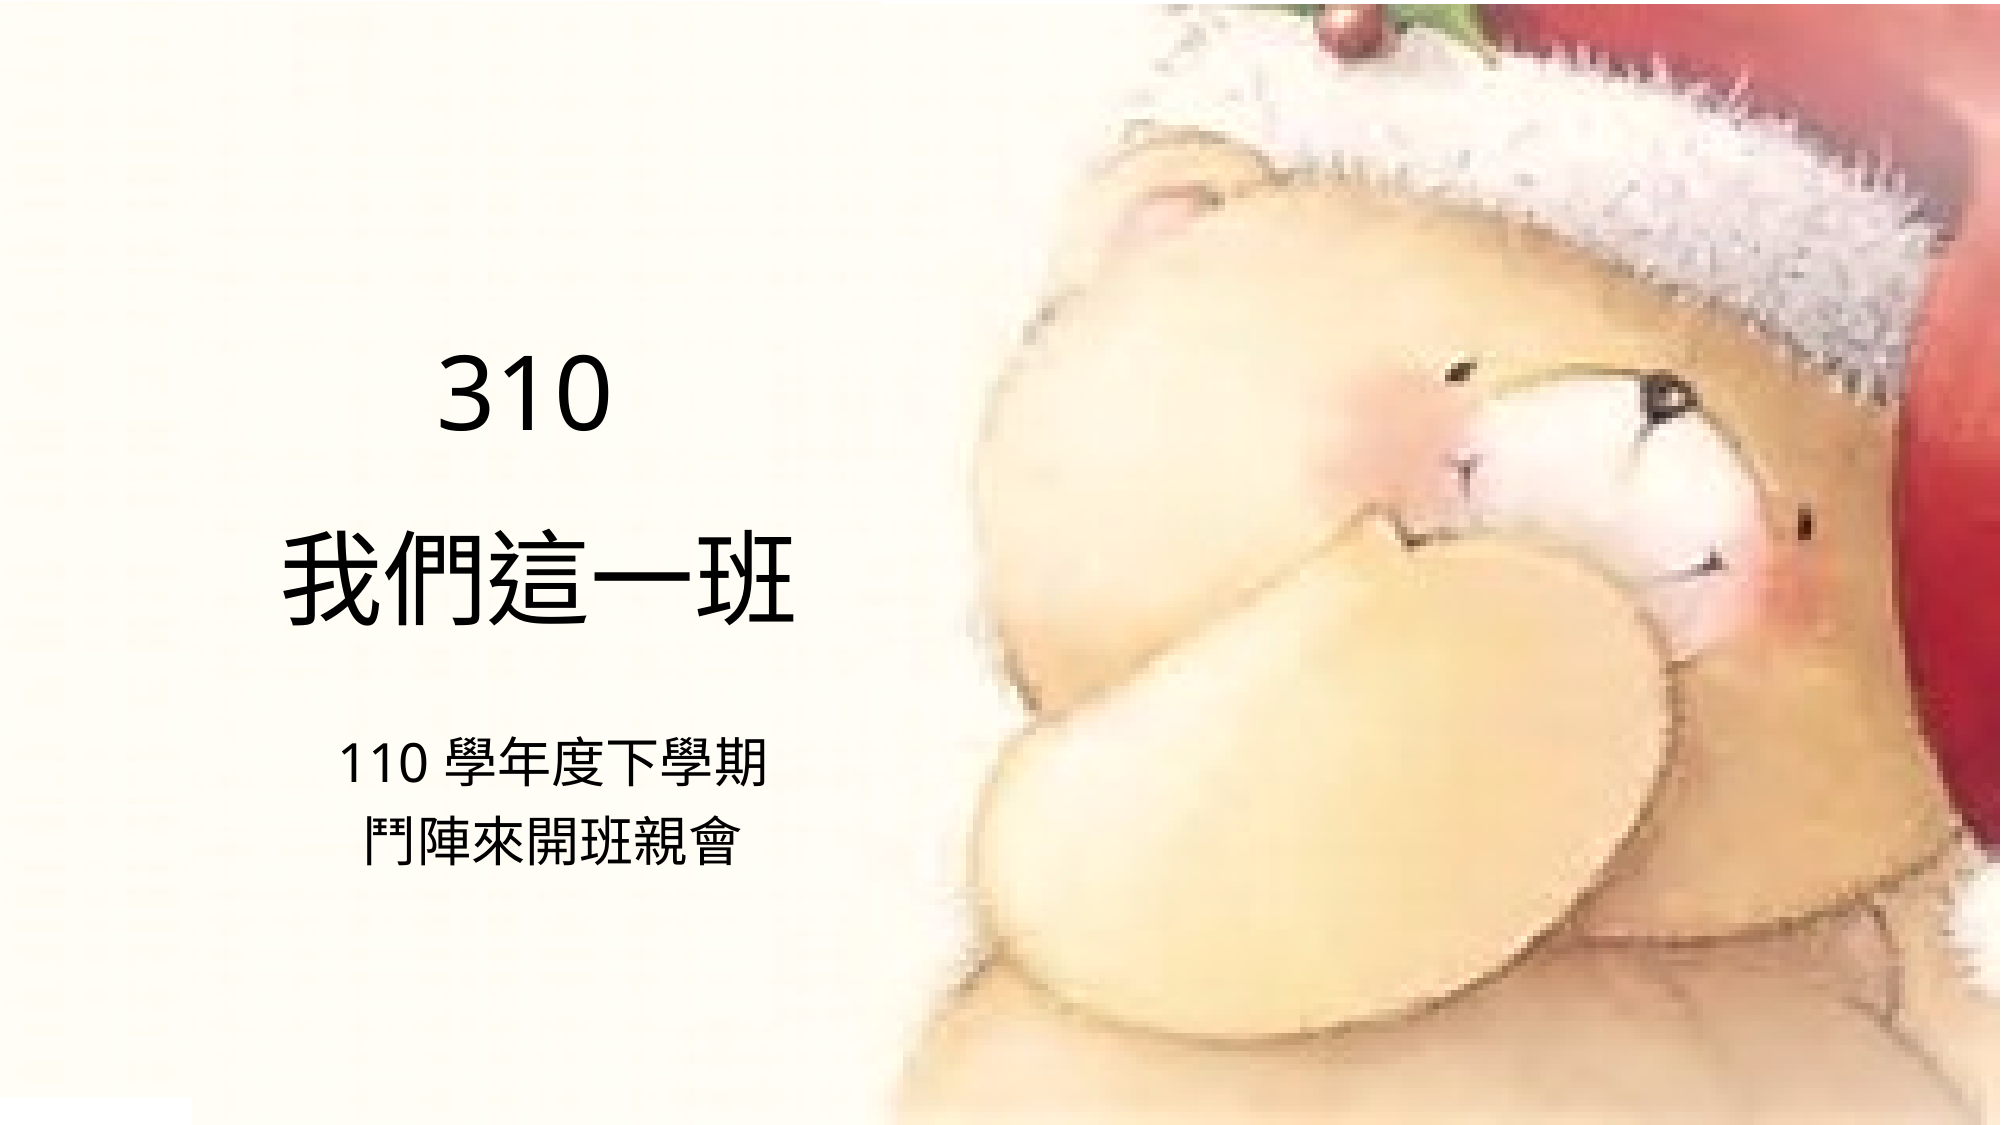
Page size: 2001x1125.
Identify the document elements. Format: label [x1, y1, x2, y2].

text_box [0, 1, 2000, 1125]
